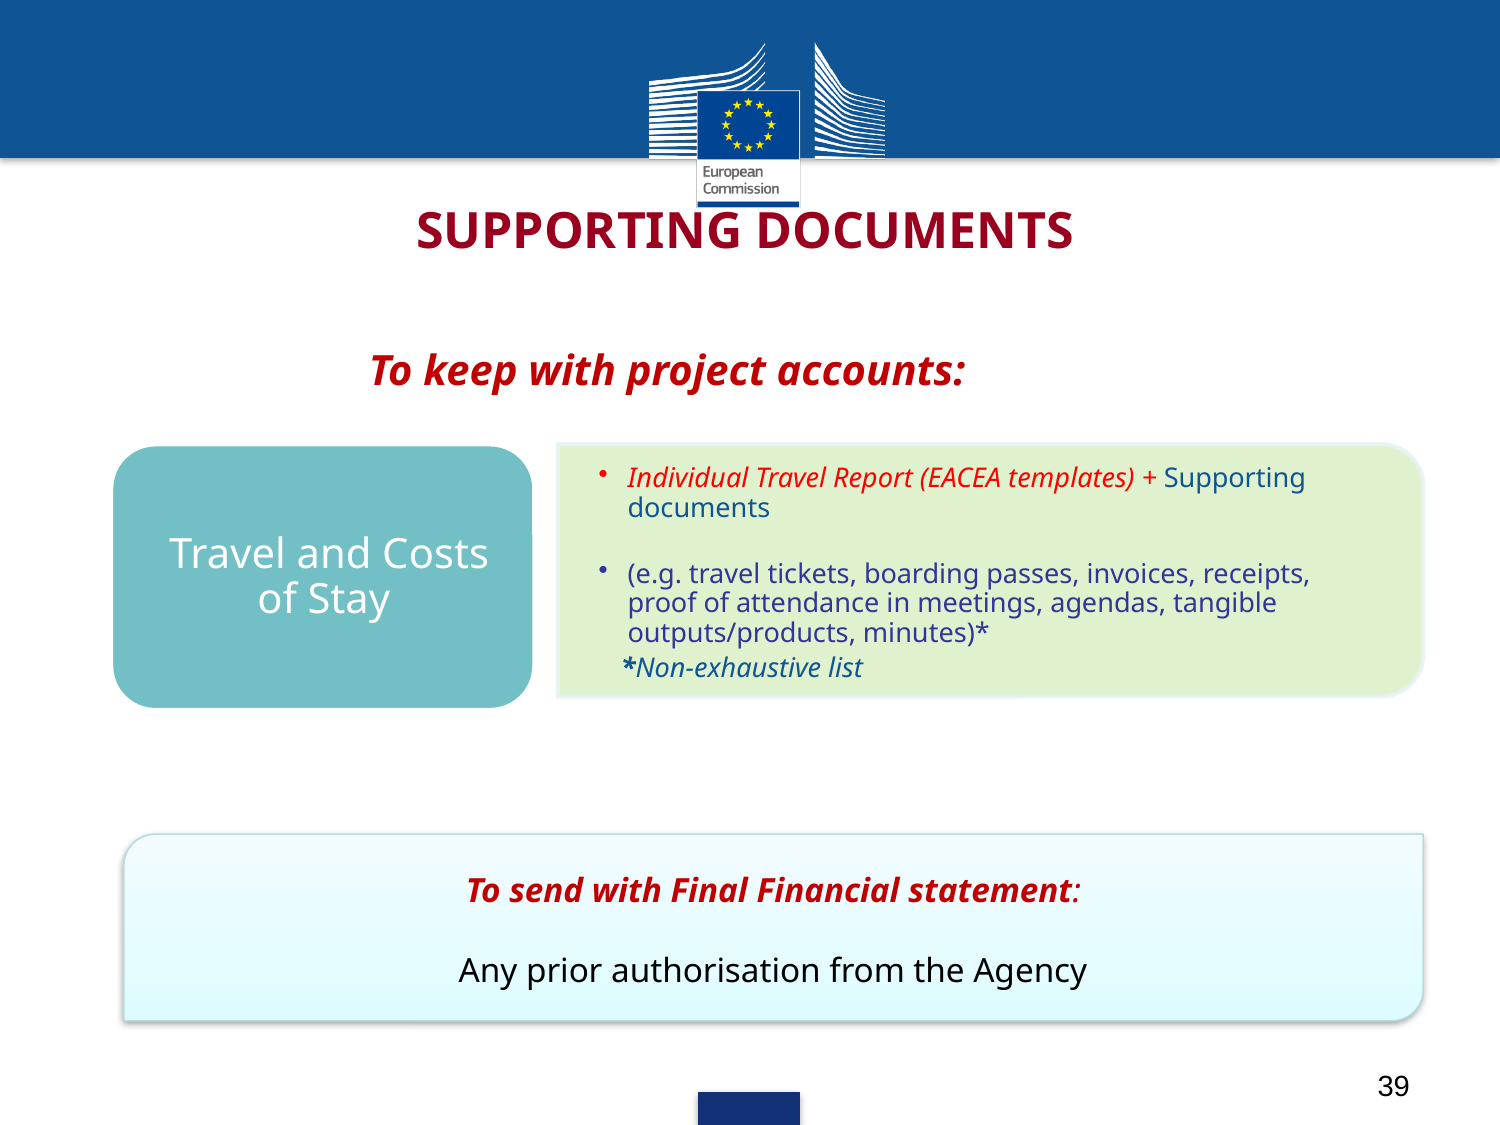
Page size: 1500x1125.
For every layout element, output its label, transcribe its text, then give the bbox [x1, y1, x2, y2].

slide_number 39 [1074, 1024, 1425, 1103]
title Supporting documents [265, 172, 1166, 266]
picture [649, 42, 885, 172]
text_box To keep with project accounts: [100, 336, 1235, 404]
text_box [105, 402, 1424, 739]
text_box To send with Final Financial statement: Any prior authorisation from the Agency [123, 833, 1424, 1022]
